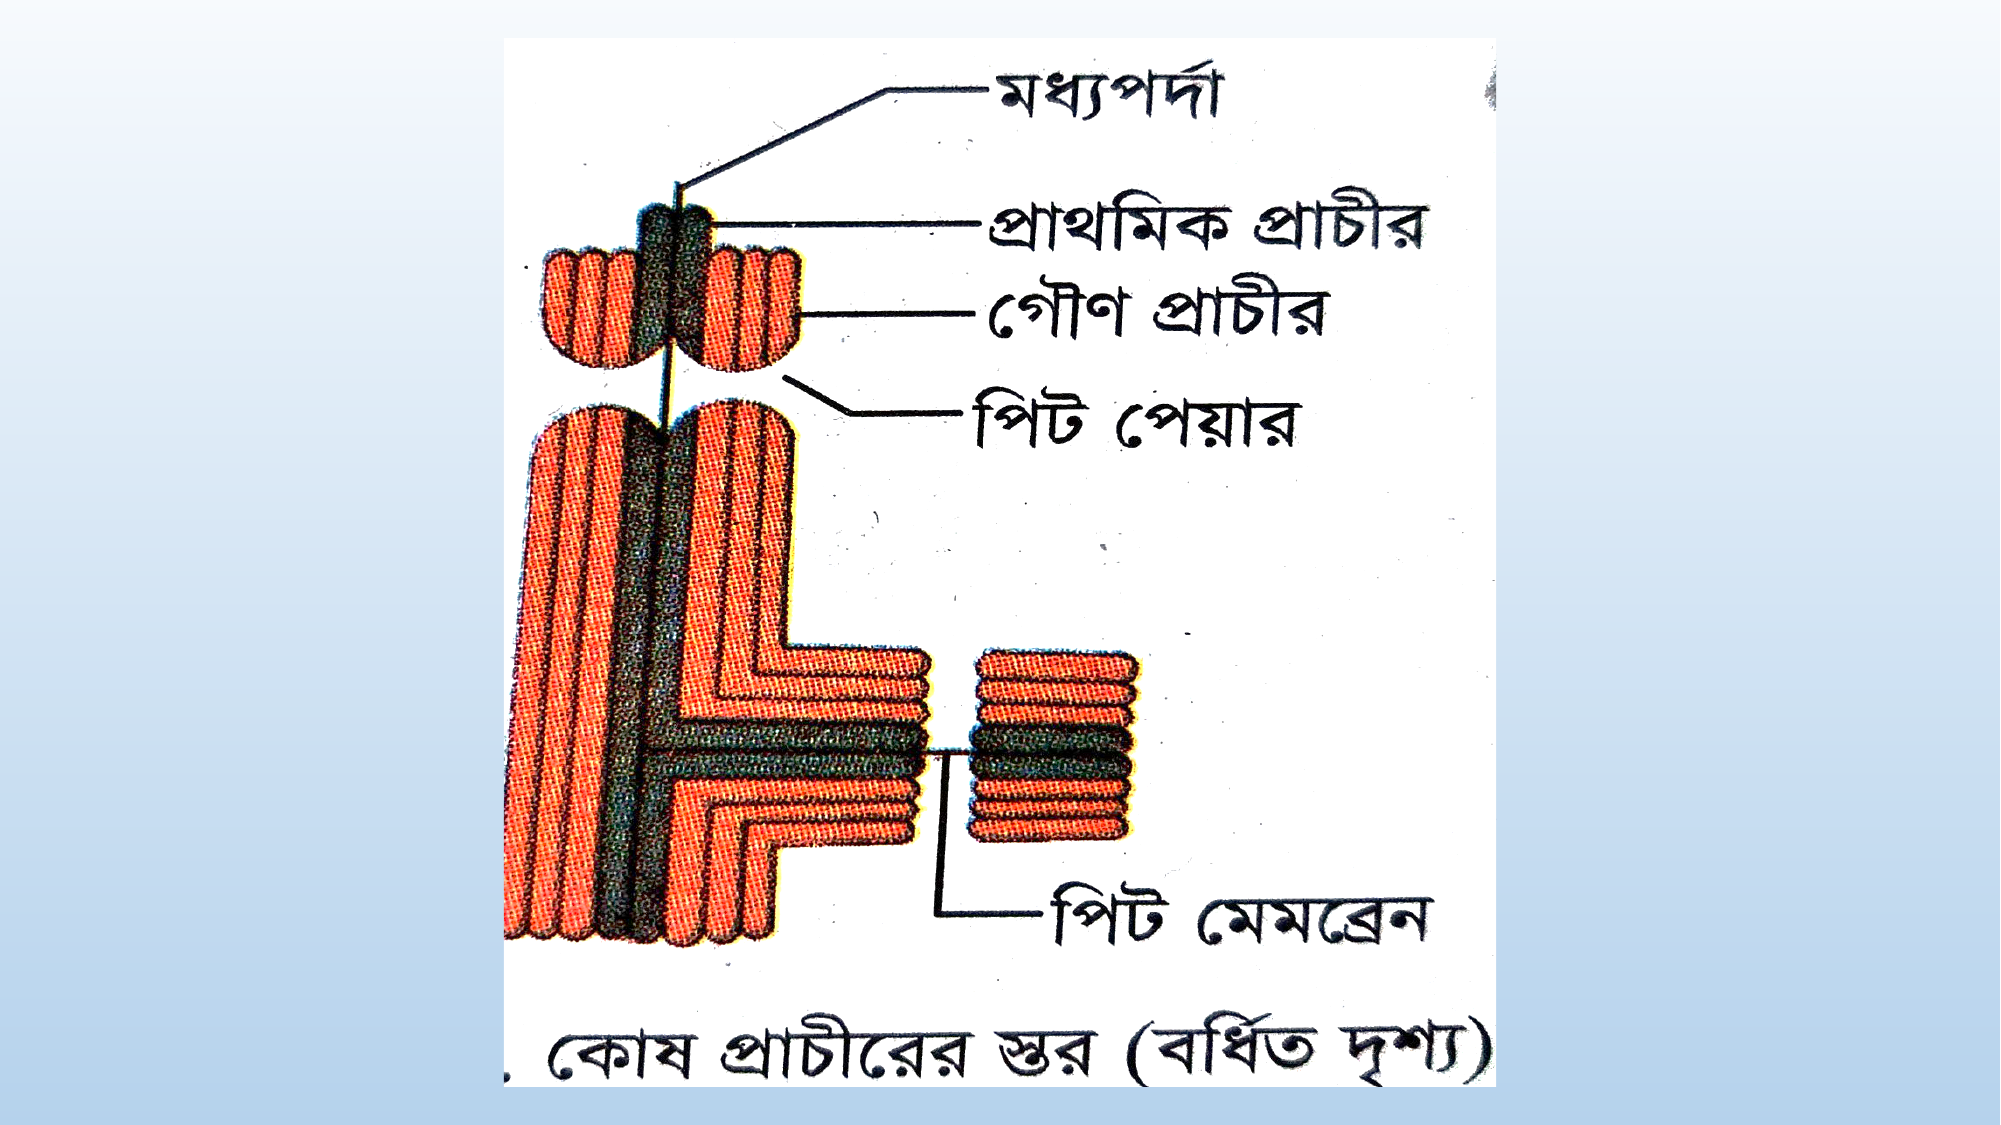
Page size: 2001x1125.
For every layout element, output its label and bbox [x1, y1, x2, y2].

picture [503, 37, 1497, 1087]
